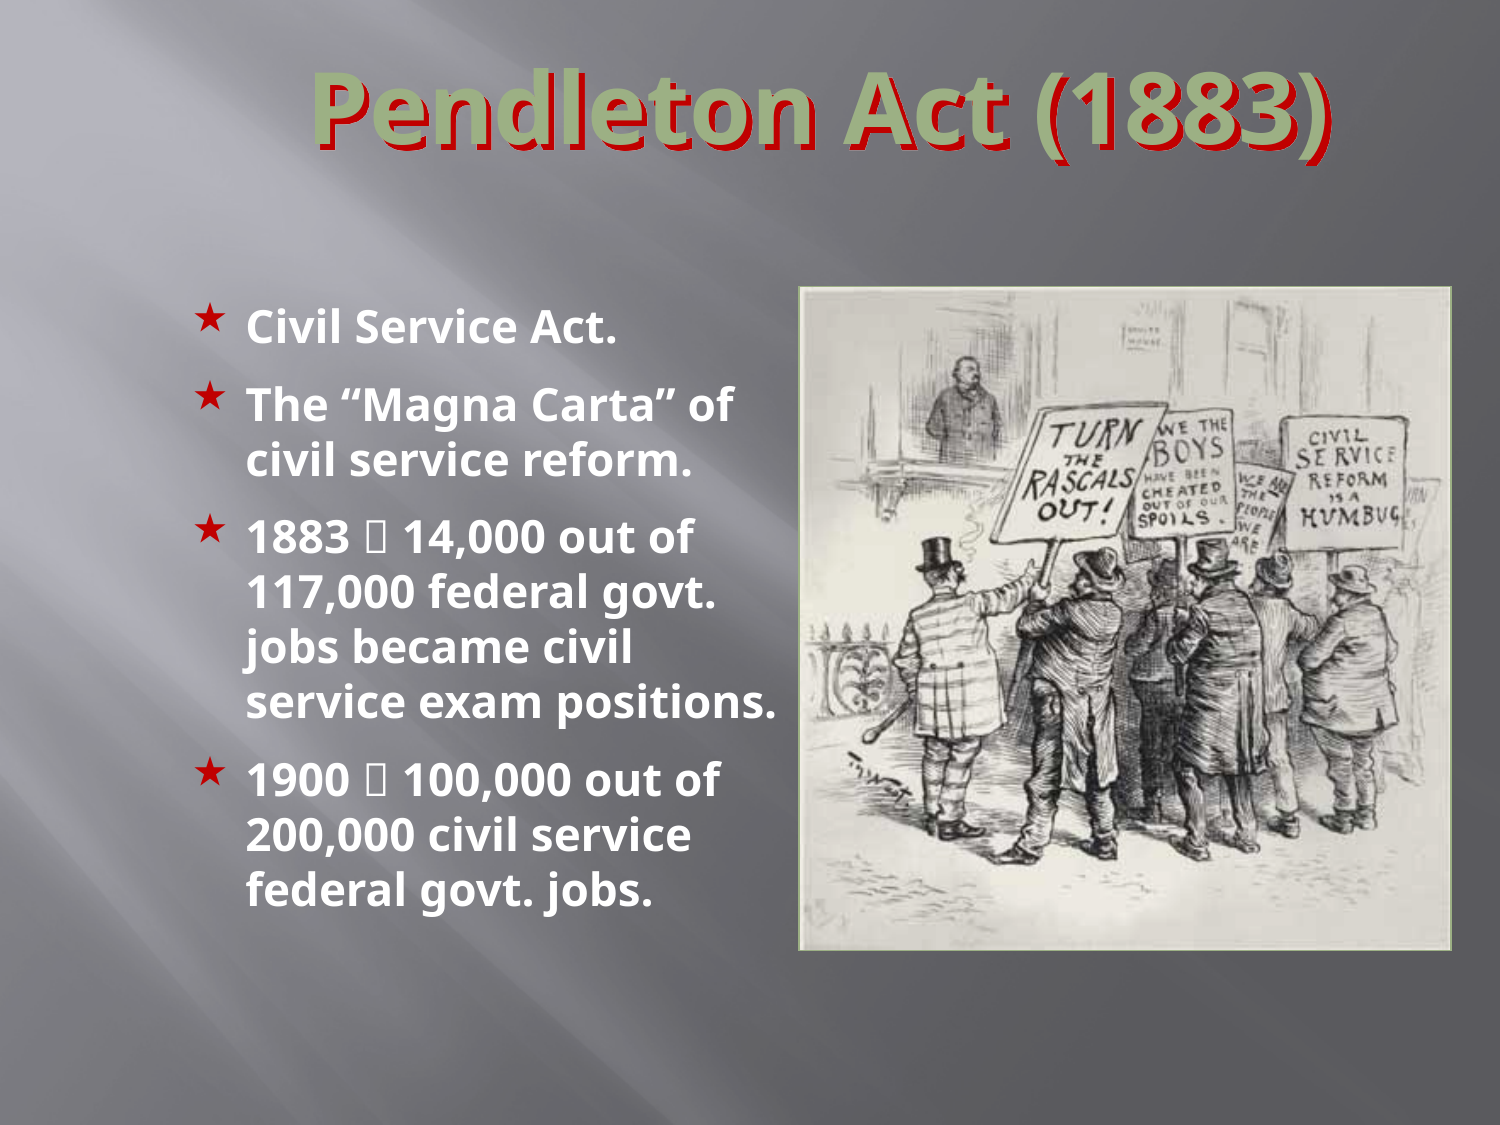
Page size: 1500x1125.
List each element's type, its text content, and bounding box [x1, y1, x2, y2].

text_box Civil Service Act. The “Magna Carta” of civil service reform. 1883  14,000 out of 117,000 federal govt. jobs became civil service exam positions. 1900  100,000 out of 200,000 civil service federal govt. jobs. [174, 290, 798, 924]
picture [799, 287, 1451, 951]
text_box Pendleton Act (1883) [149, 37, 1488, 173]
